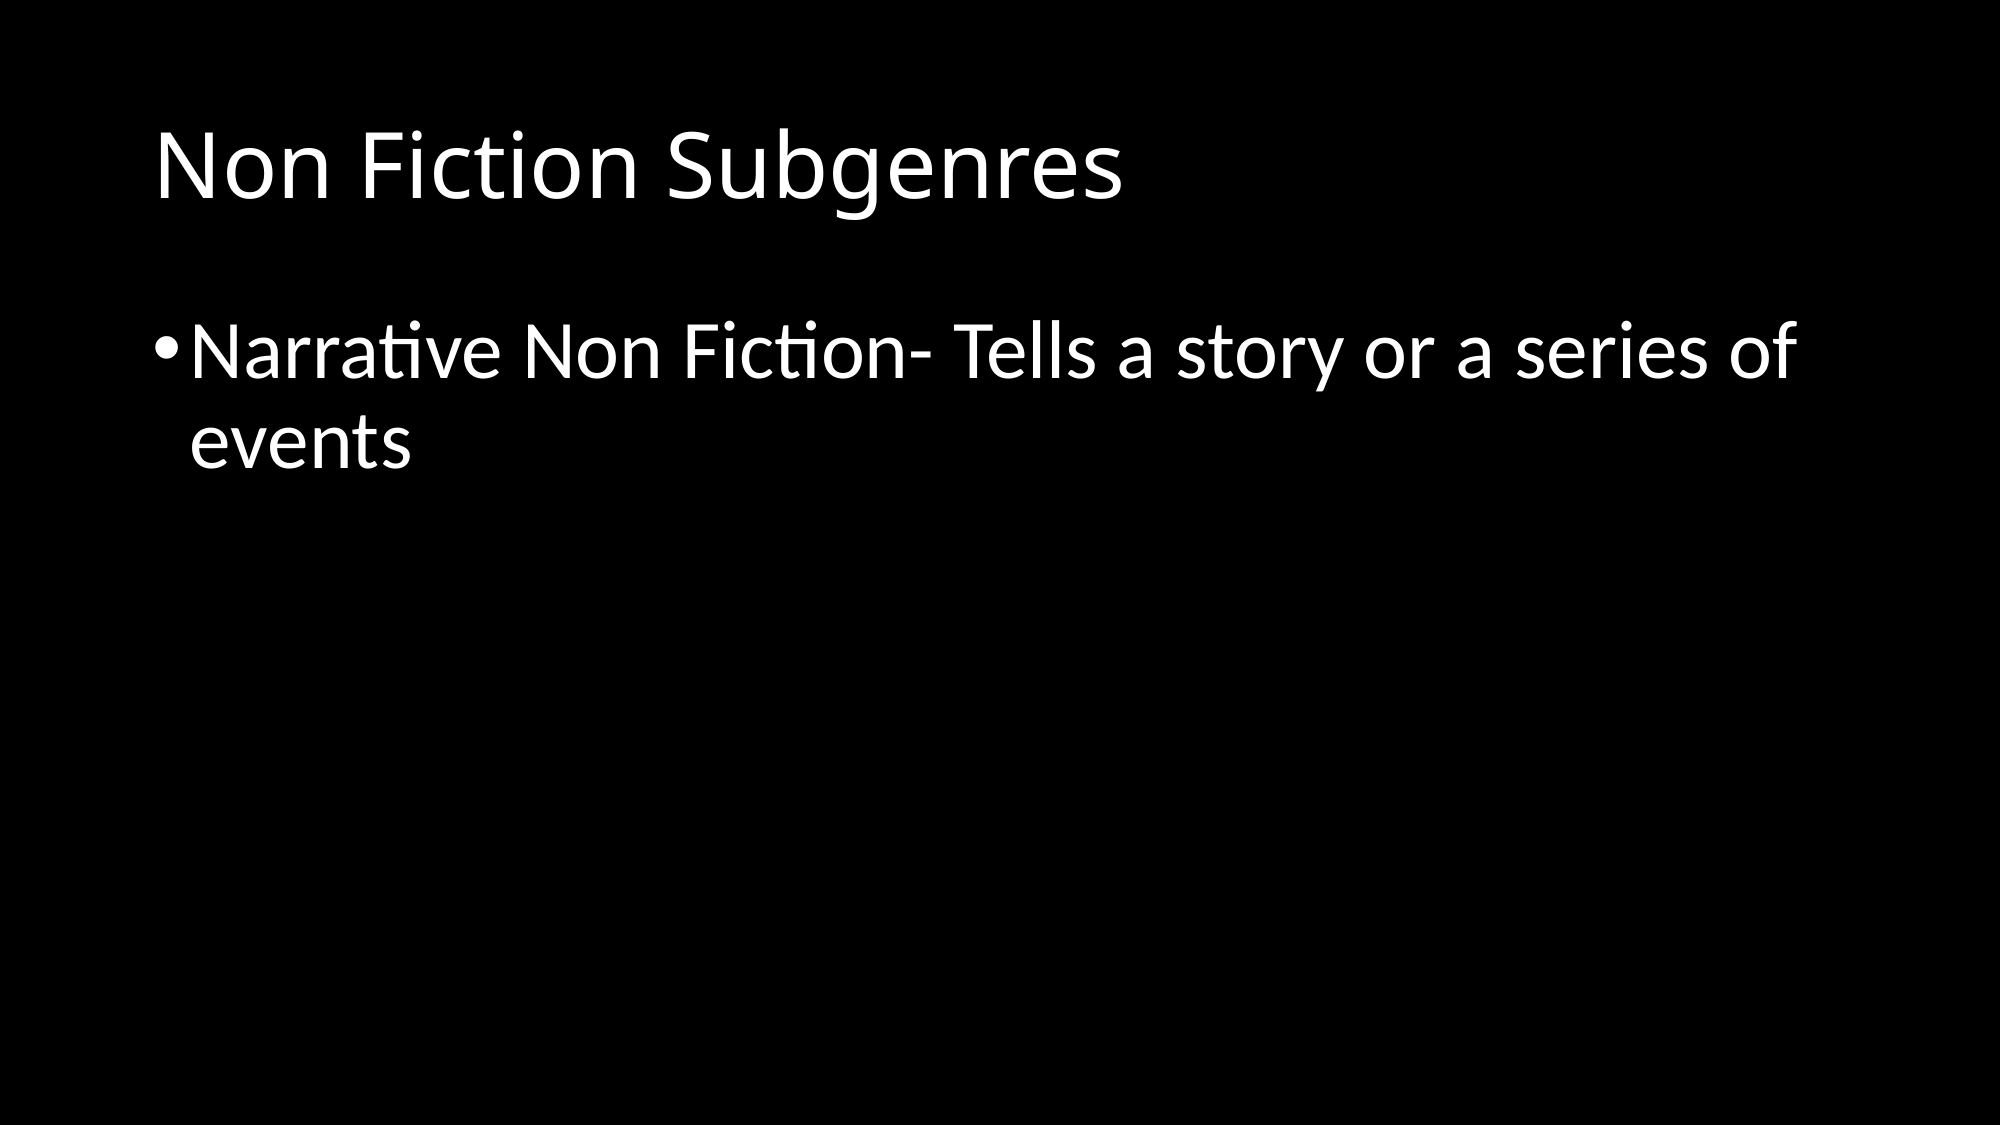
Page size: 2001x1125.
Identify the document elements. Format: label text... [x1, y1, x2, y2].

title Non Fiction Subgenres [137, 59, 1863, 278]
list Narrative Non Fiction- Tells a story or a series of events [137, 299, 1863, 1014]
